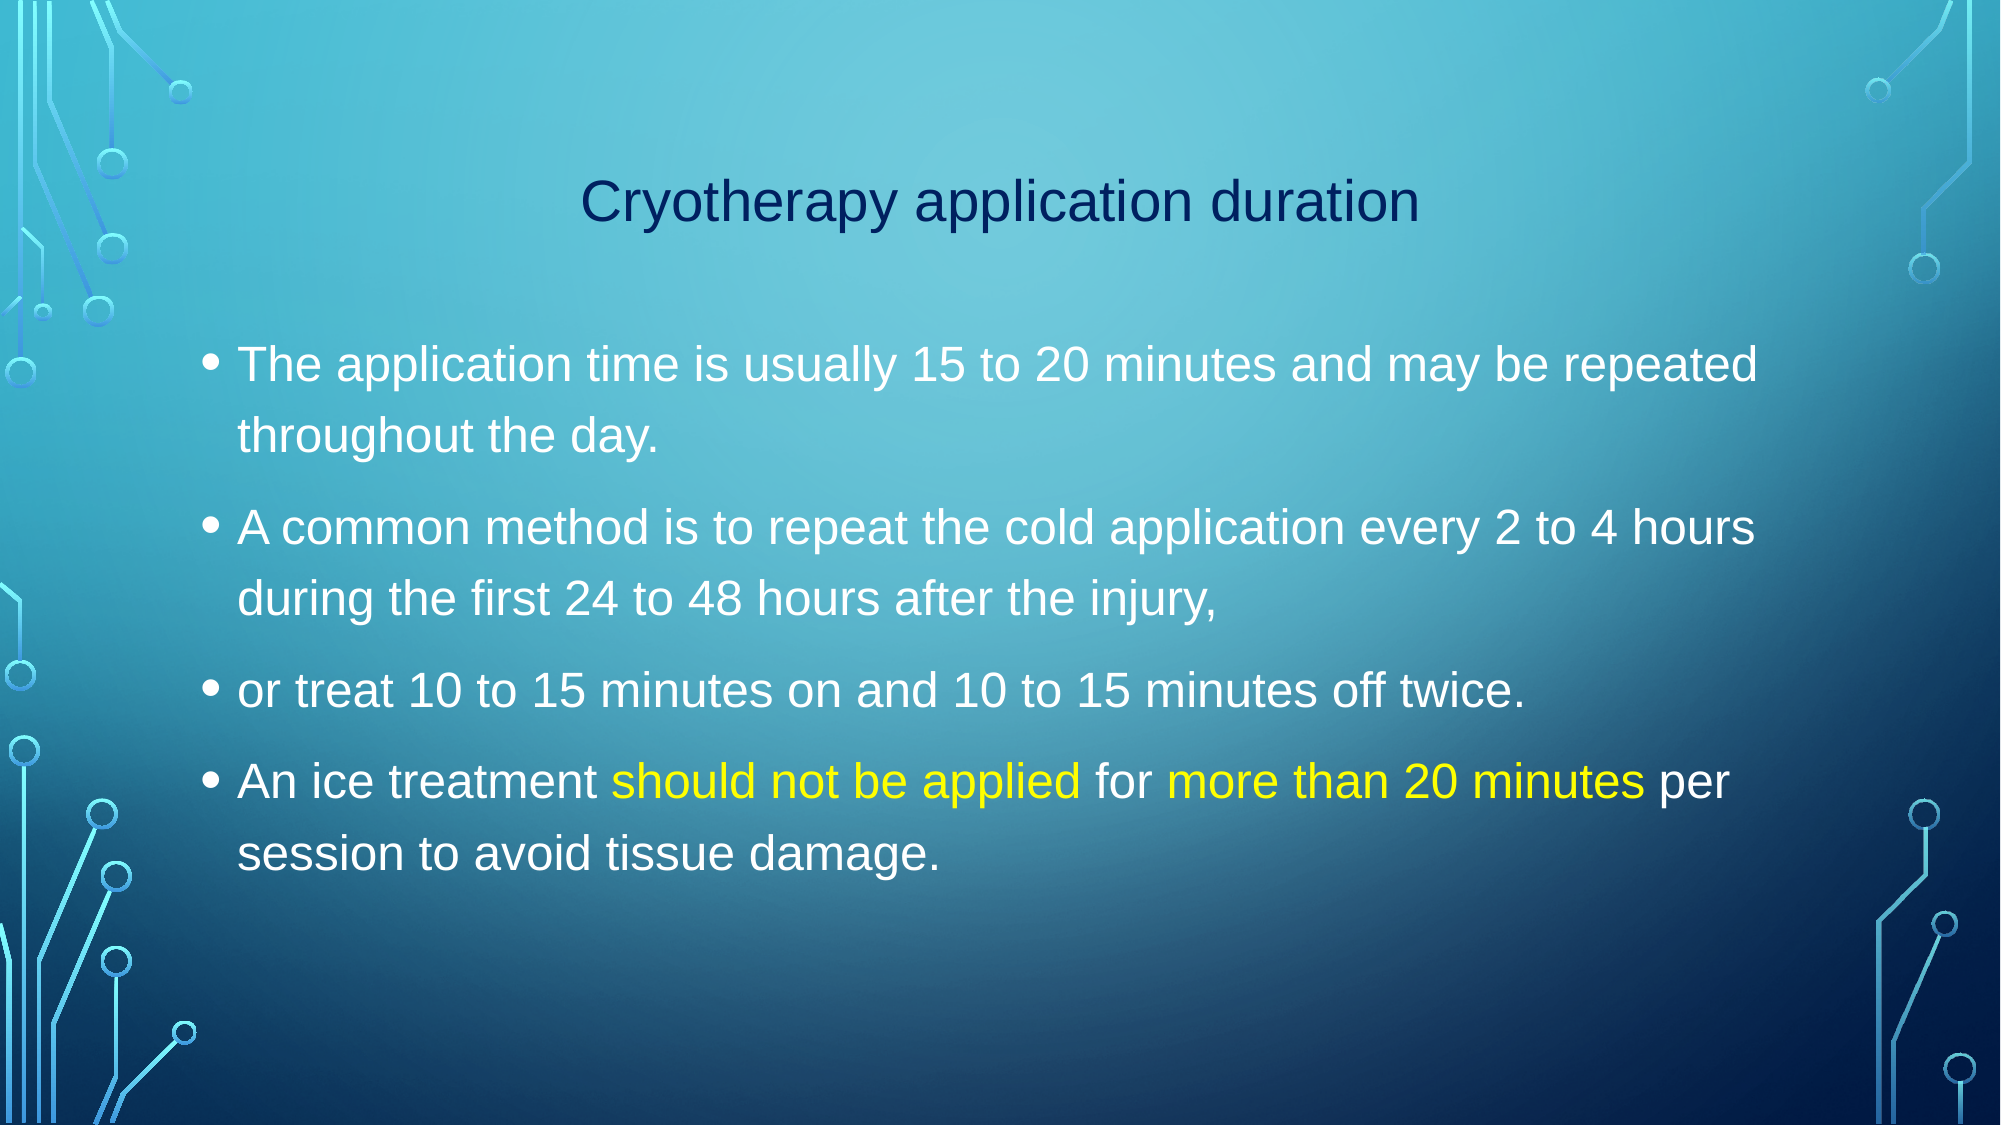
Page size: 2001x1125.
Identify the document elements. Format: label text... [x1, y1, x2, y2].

text_box Cryotherapy application duration [566, 156, 1438, 241]
list The application time is usually 15 to 20 minutes and may be repeated throughout the day. A common method is to repeat the cold application every 2 to 4 hours during the first 24 to 48 hours after the injury, or treat 10 to 15 minutes on and 10 to 15 minutes off twice. An ice treatment should not be applied for more than 20 minutes per session to avoid tissue damage. [184, 312, 1810, 894]
